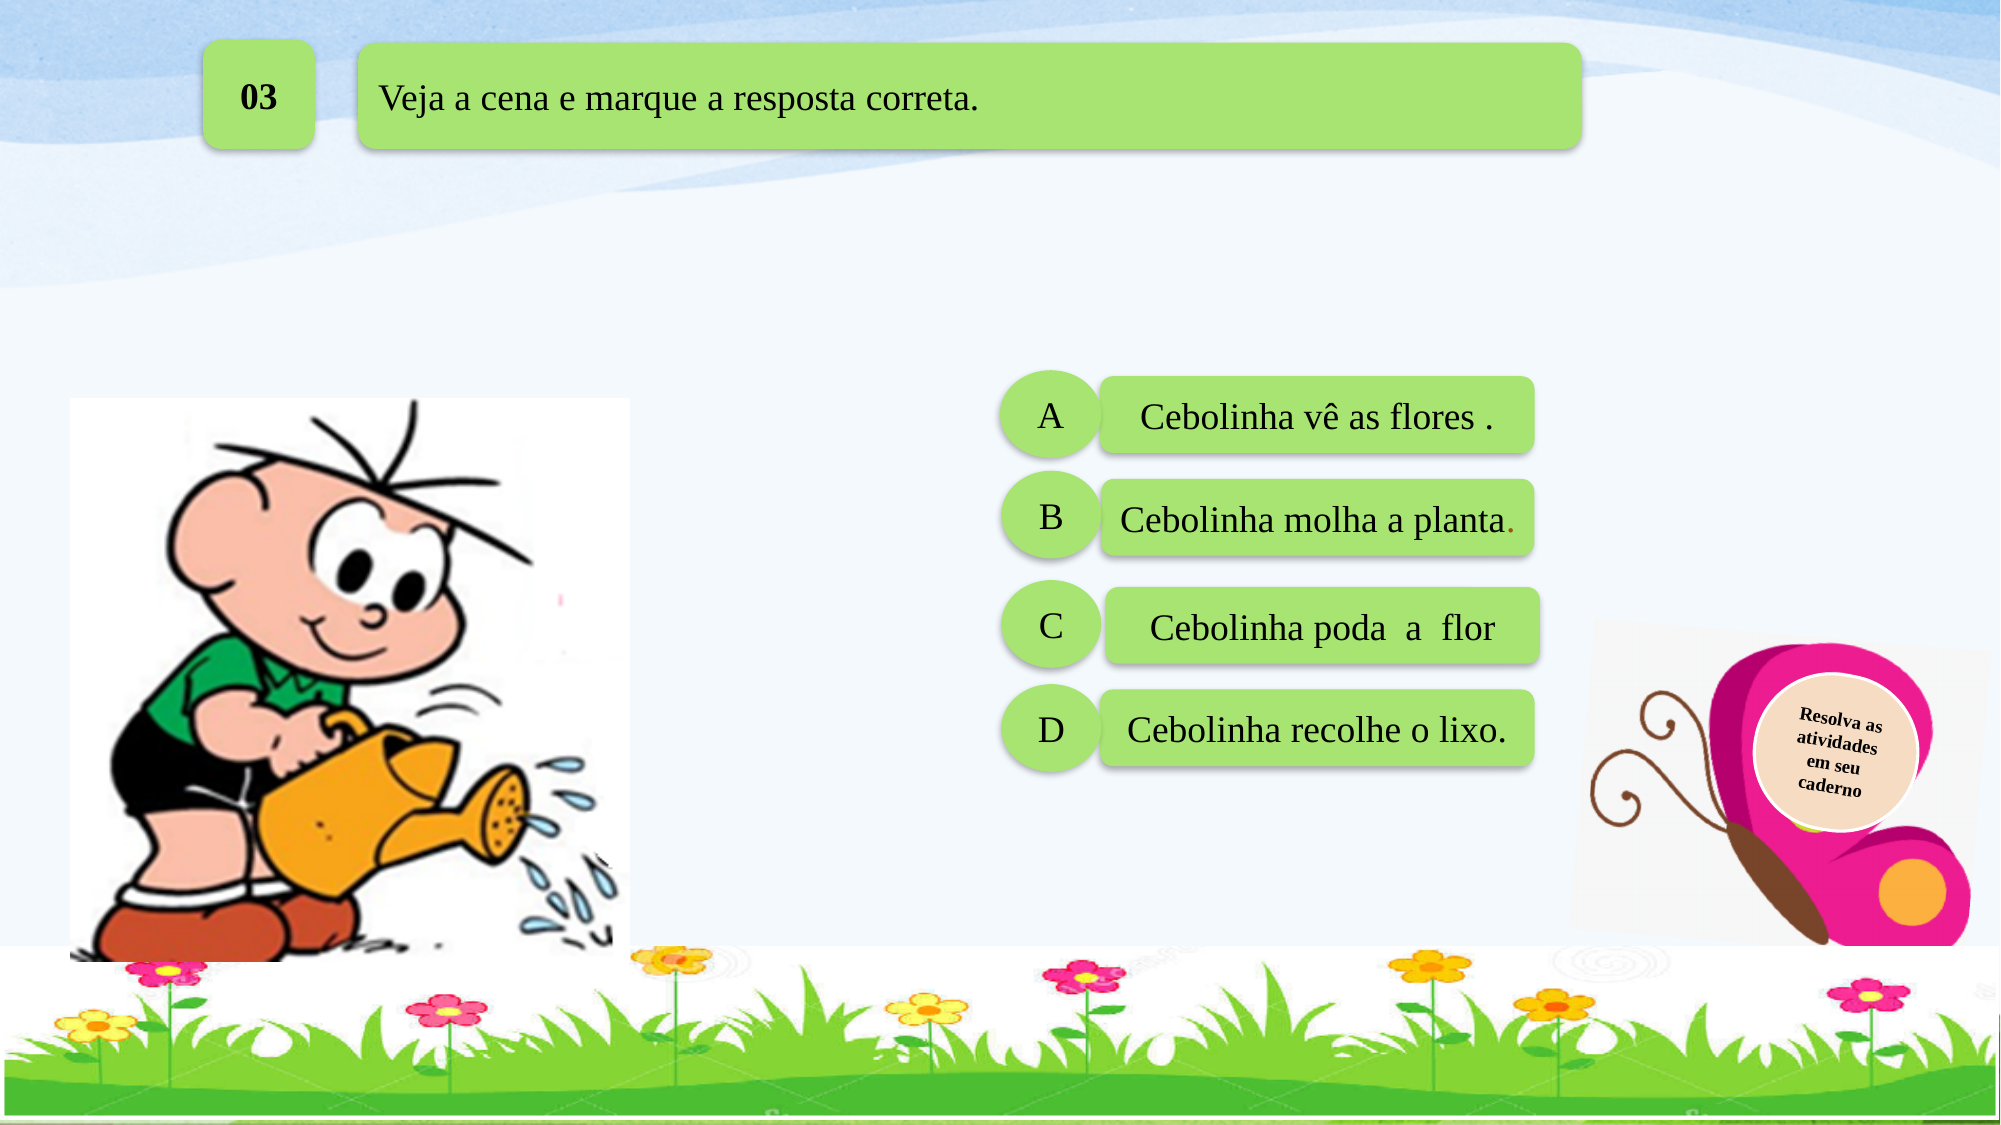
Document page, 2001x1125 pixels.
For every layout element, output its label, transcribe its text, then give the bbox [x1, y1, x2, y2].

text_box 03 [202, 38, 316, 151]
picture [0, 0, 2001, 1125]
text_box Cebolinha poda a flor [1104, 585, 1541, 665]
text_box Cebolinha recolhe o lixo. [1099, 688, 1536, 768]
text_box Cebolinha vê as flores . [1099, 375, 1536, 454]
text_box Cebolinha molha a planta. [1100, 477, 1536, 557]
text_box C [1000, 579, 1103, 669]
text_box D [1000, 683, 1103, 773]
text_box B [1000, 469, 1103, 560]
text_box A [998, 369, 1103, 459]
text_box Veja a cena e marque a resposta correta. [357, 41, 1584, 151]
